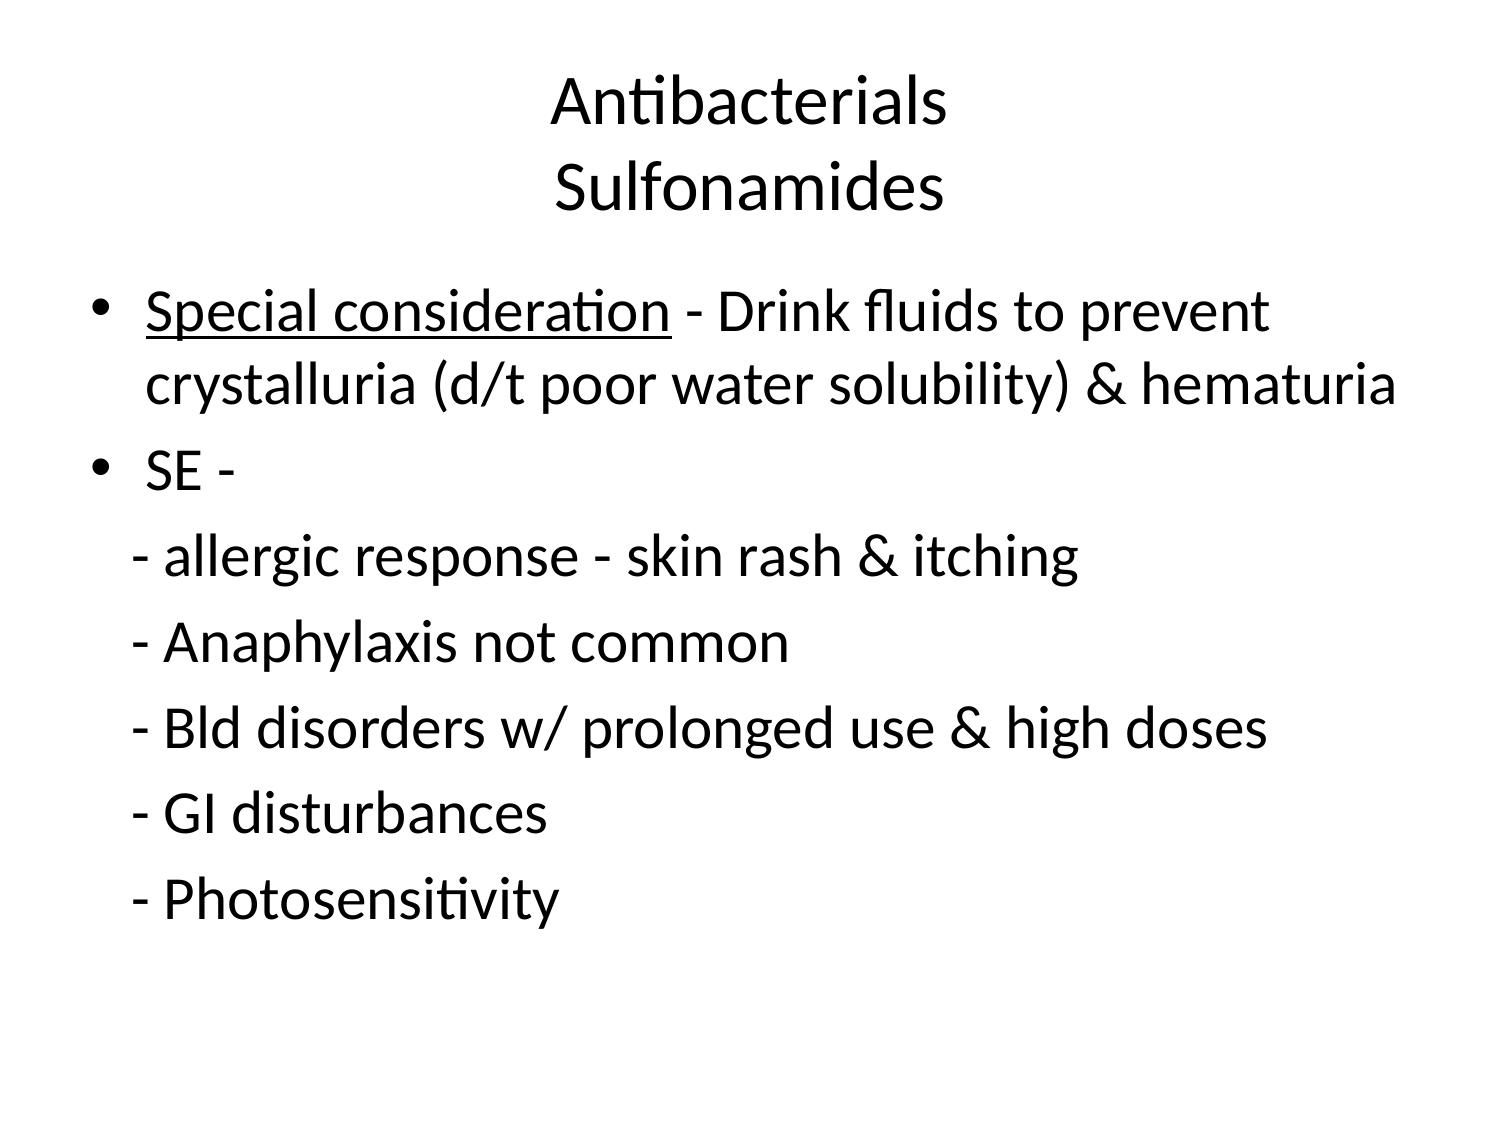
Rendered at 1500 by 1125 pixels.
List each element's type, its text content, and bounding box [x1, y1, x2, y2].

title Antibacterials Sulfonamides [75, 45, 1425, 233]
list Special consideration - Drink fluids to prevent crystalluria (d/t poor water solubility) & hematuria SE - - allergic response - skin rash & itching - Anaphylaxis not common - Bld disorders w/ prolonged use & high doses - GI disturbances - Photosensitivity [75, 262, 1425, 1005]
